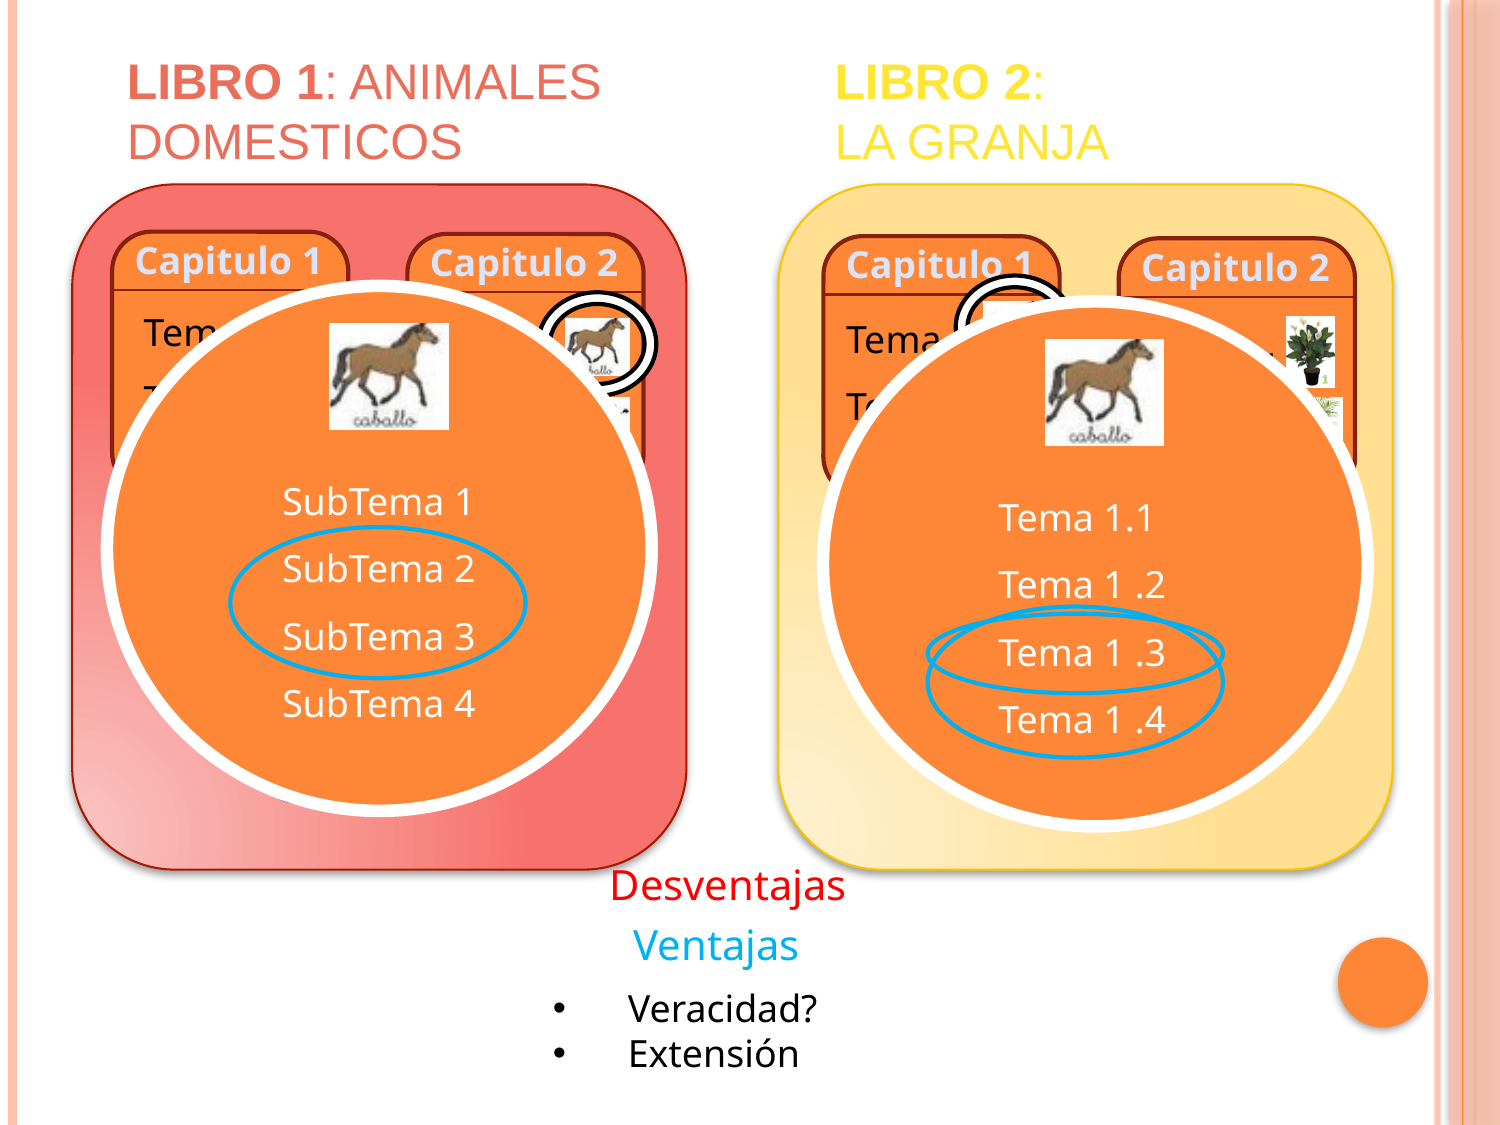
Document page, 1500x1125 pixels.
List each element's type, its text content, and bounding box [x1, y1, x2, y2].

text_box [111, 228, 349, 282]
text_box LIBRO 1: ANIMALES DOMESTICOS [112, 42, 644, 178]
text_box LIBRO 2: LA GRANJA [819, 42, 1352, 178]
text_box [822, 233, 1061, 299]
text_box [71, 183, 688, 871]
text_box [106, 285, 653, 812]
text_box Ventajas [618, 911, 1028, 977]
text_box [1117, 235, 1356, 298]
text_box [822, 300, 1369, 827]
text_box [406, 231, 645, 282]
text_box [777, 183, 1394, 871]
text_box Desventajas [594, 851, 888, 916]
text_box Veracidad? Extensión [538, 977, 908, 1083]
